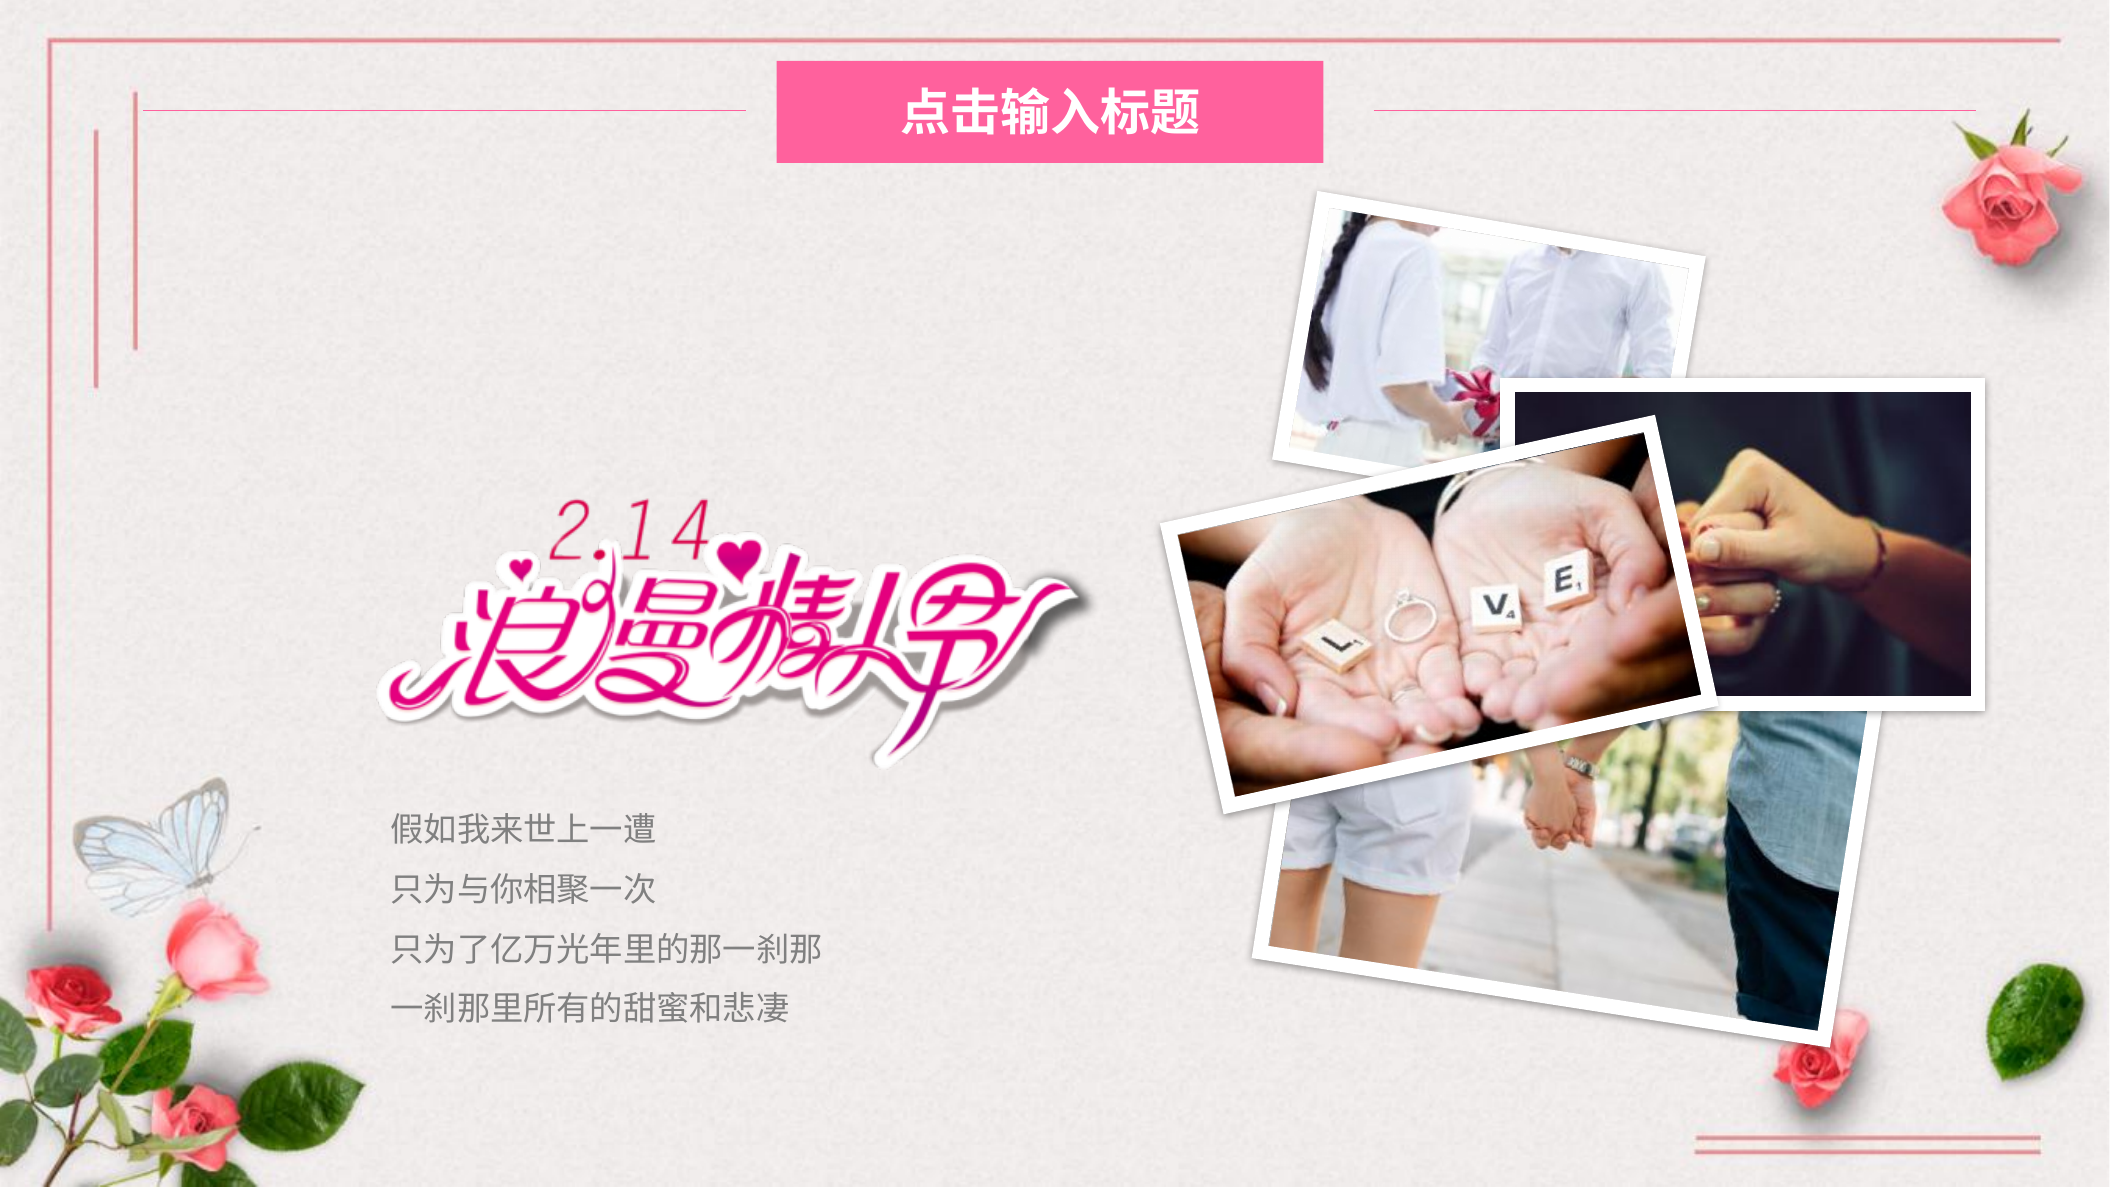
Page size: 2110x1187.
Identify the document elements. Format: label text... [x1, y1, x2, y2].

picture [0, 0, 2110, 1187]
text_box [143, 60, 1977, 163]
text_box 假如我来世上一遭 只为与你相聚一次 只为了亿万光年里的那一刹那 一刹那里所有的甜蜜和悲凄 [375, 780, 933, 1035]
